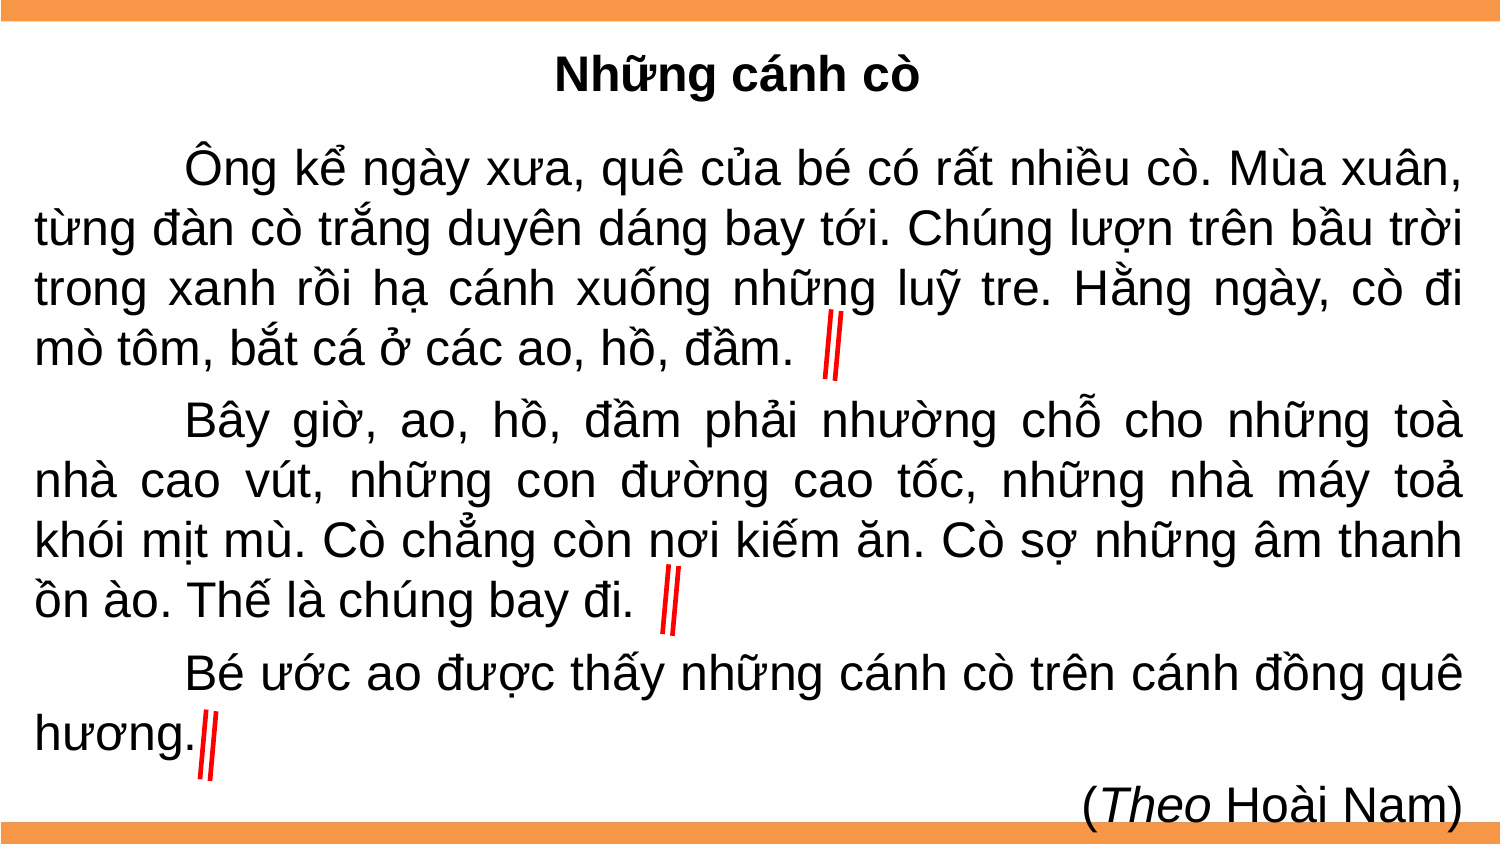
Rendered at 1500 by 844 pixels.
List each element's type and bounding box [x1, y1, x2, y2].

text_box [19, 34, 1480, 844]
text_box [662, 564, 679, 636]
picture [0, 0, 1500, 844]
text_box [199, 709, 217, 782]
text_box [824, 309, 842, 381]
